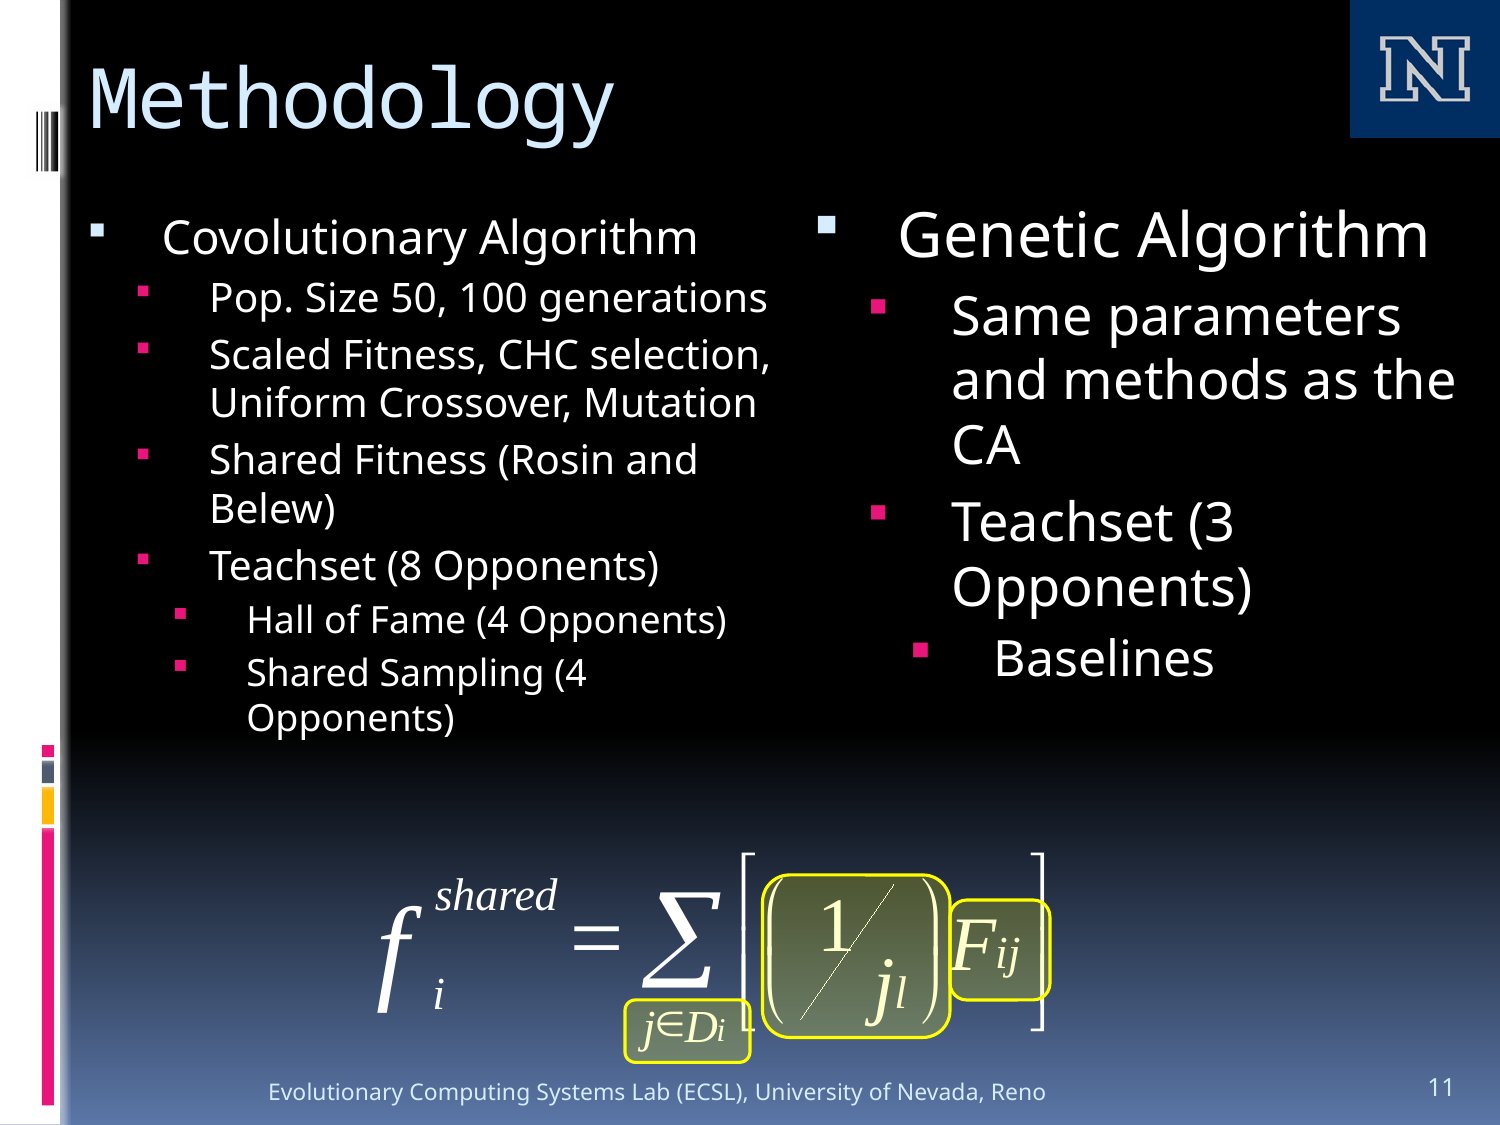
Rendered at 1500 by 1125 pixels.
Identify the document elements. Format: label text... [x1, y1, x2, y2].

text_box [344, 839, 1071, 1060]
slide_number 11 [1412, 1052, 1488, 1113]
footer Evolutionary Computing Systems Lab (ECSL), University of Nevada, Reno [150, 1052, 1063, 1113]
picture [1350, 0, 1500, 138]
title Methodology [75, 37, 1425, 188]
list Covolutionary Algorithm Pop. Size 50, 100 generations Scaled Fitness, CHC selection, Uniform Crossover, Mutation Shared Fitness (Rosin and Belew) Teachset (8 Opponents) Hall of Fame (4 Opponents) Shared Sampling (4 Opponents) [62, 200, 788, 825]
text_box Genetic Algorithm Same parameters and methods as the CA Teachset (3 Opponents) Baselines [787, 187, 1500, 813]
